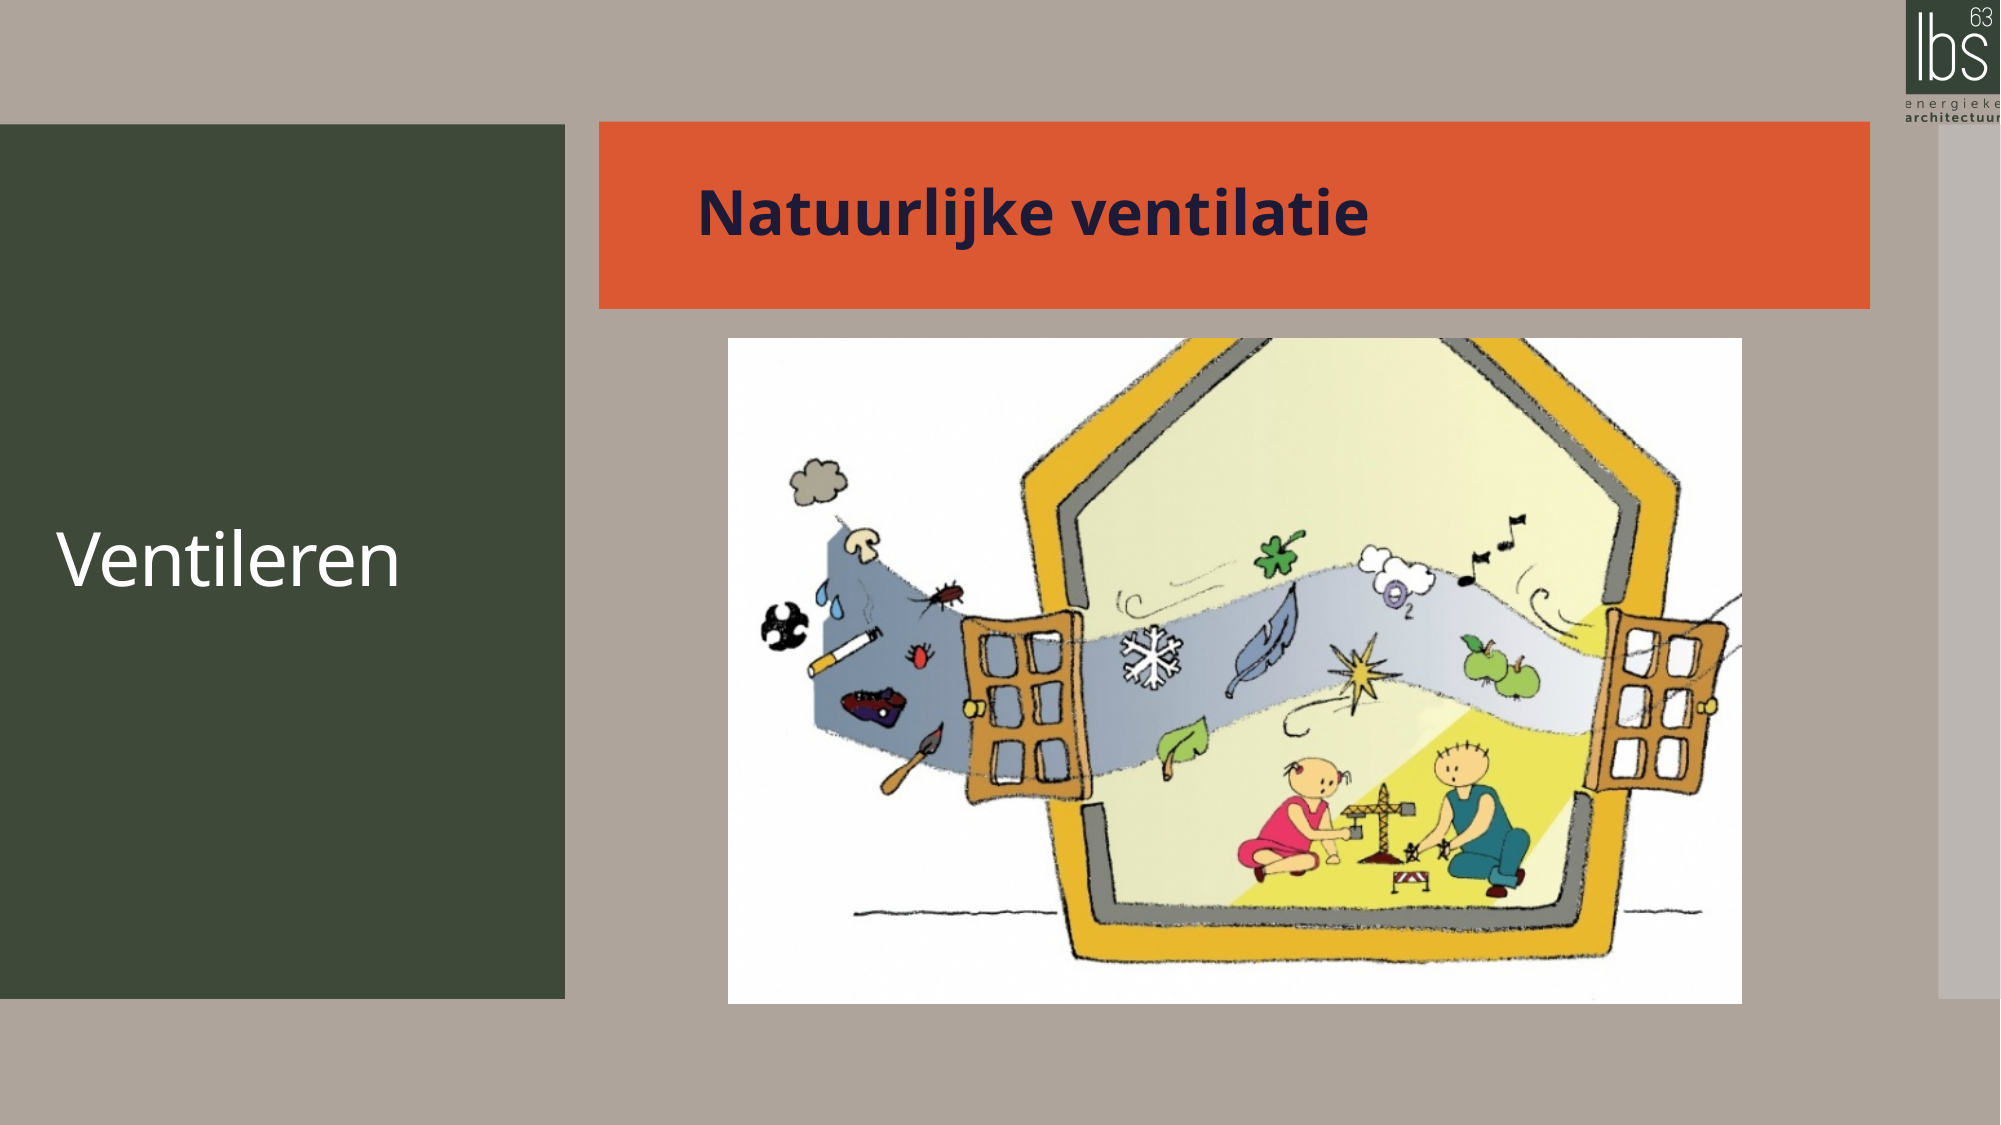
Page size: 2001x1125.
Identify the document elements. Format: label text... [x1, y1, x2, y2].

text_box Natuurlijke ventilatie [599, 121, 1871, 309]
picture [1905, 0, 2000, 122]
title Ventileren [41, 184, 564, 940]
list [634, 309, 1835, 982]
picture [727, 338, 1742, 1004]
